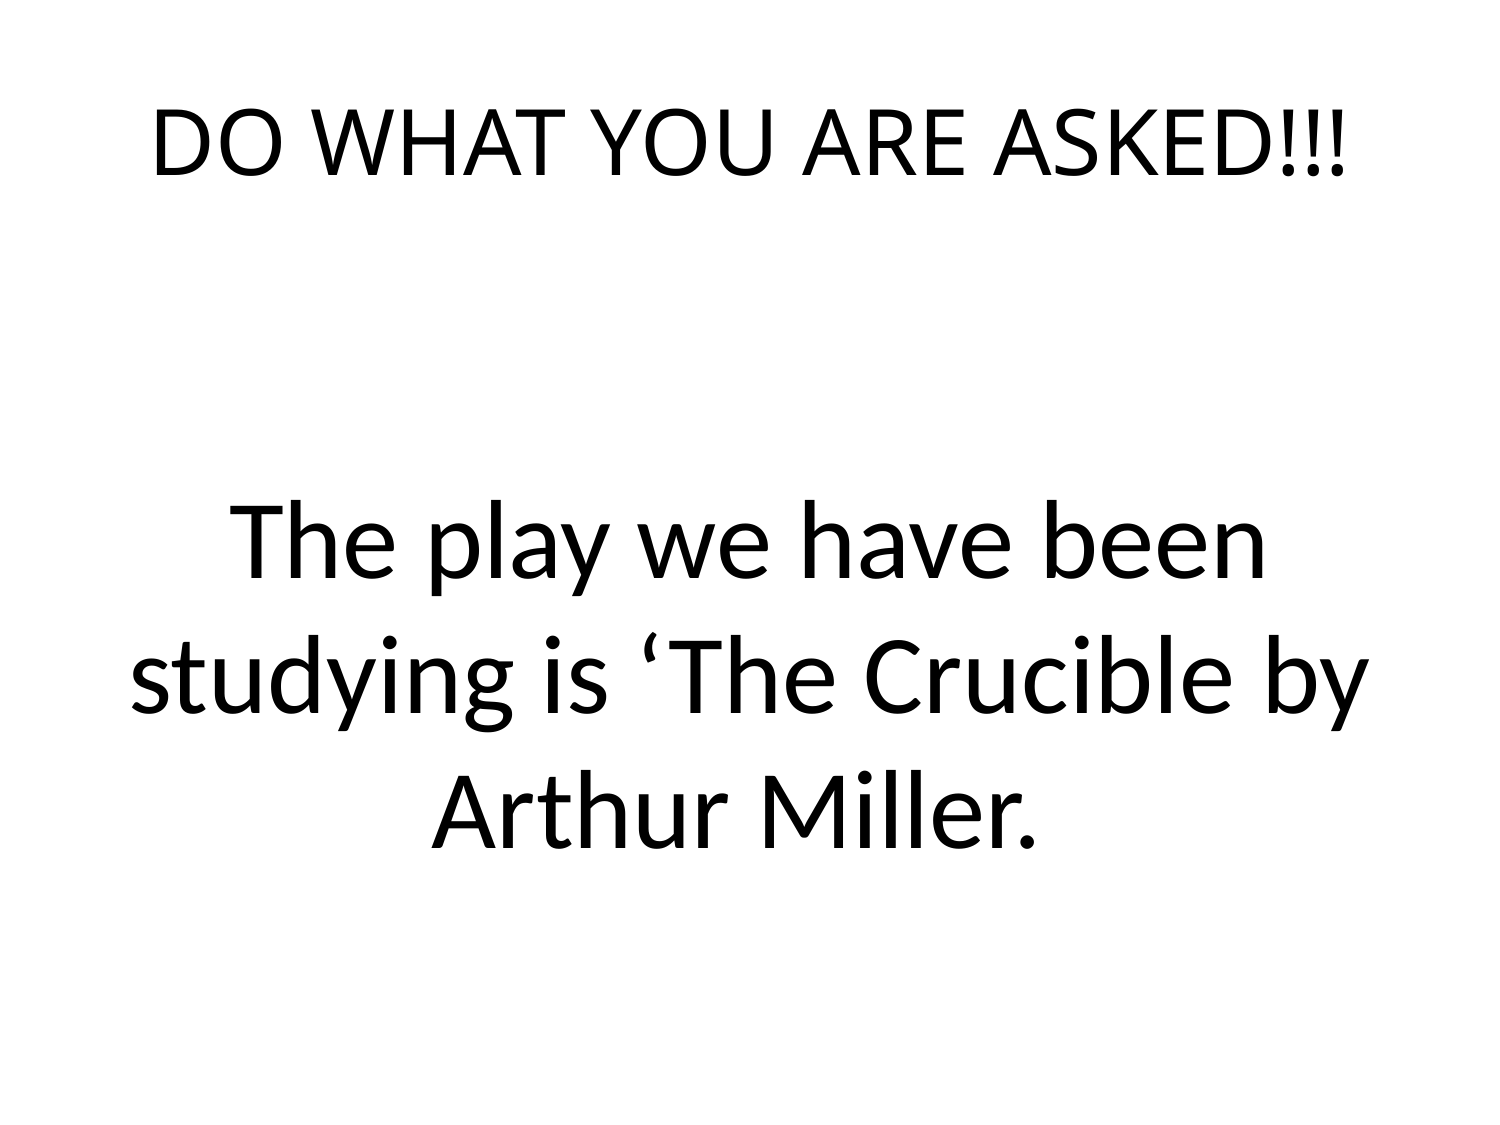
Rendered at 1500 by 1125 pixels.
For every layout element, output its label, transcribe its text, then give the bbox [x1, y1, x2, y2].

title DO WHAT YOU ARE ASKED!!! [75, 45, 1425, 233]
list The play we have been studying is ‘The Crucible by Arthur Miller. [75, 262, 1425, 1005]
